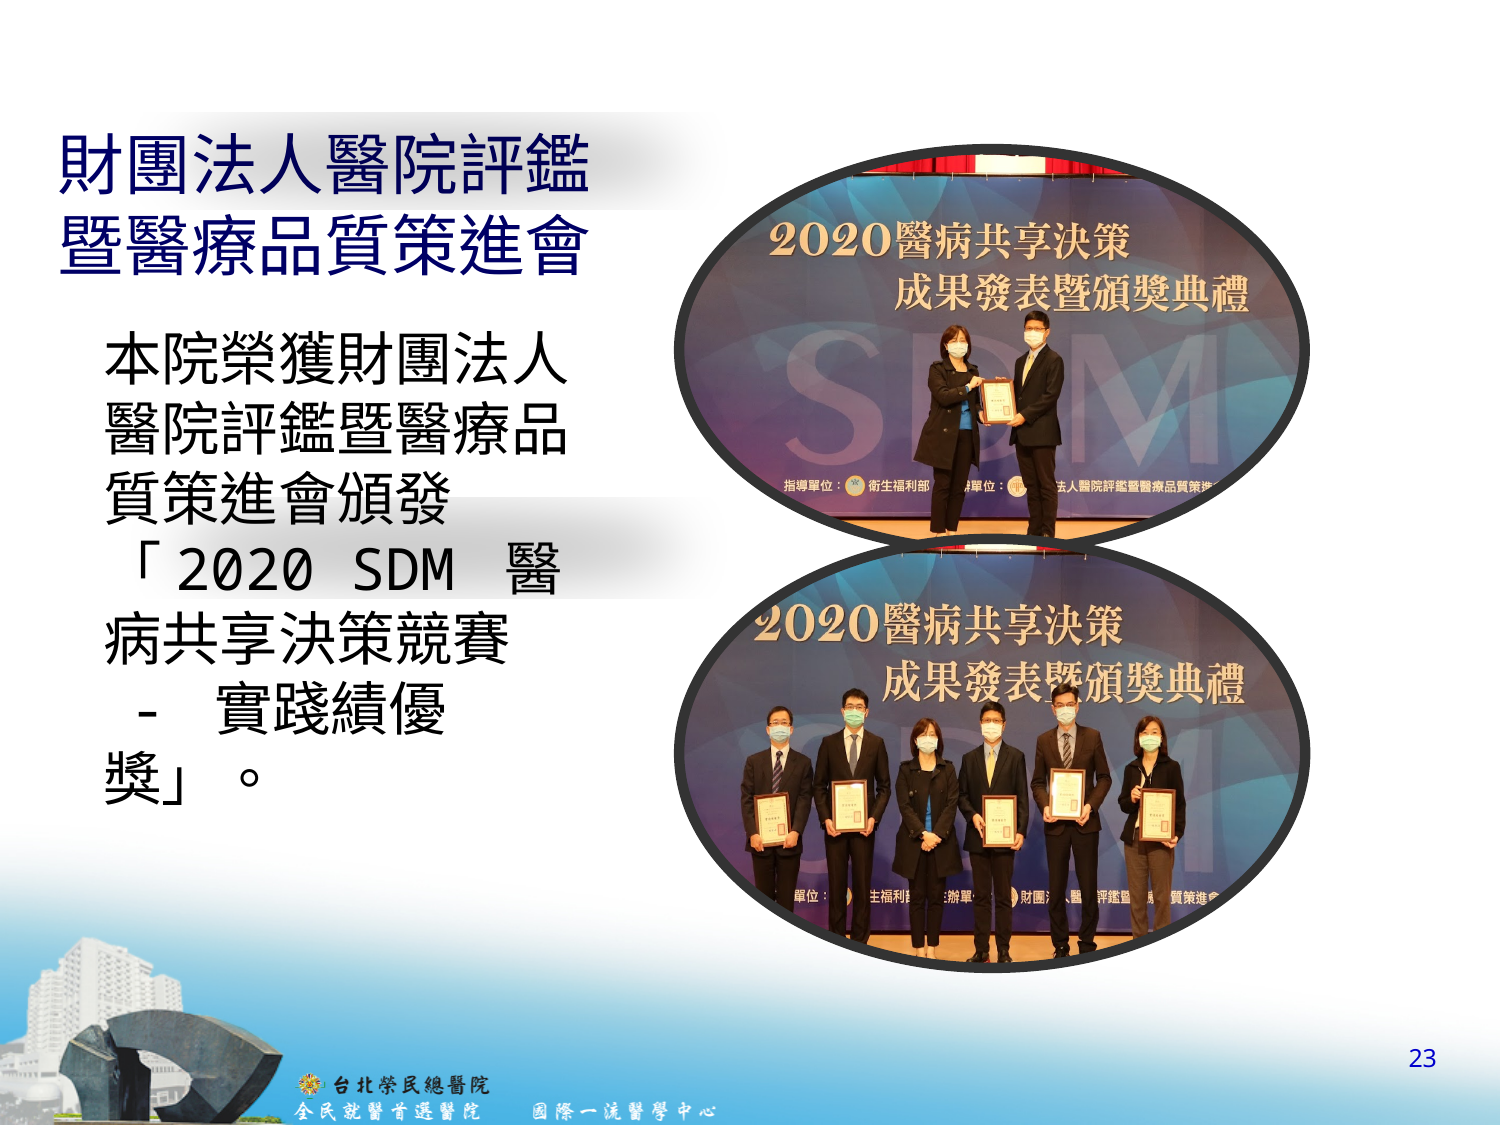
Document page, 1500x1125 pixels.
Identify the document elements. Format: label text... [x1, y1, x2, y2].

slide_number 23 [1340, 1034, 1452, 1080]
list 本院榮獲財團法人醫院評鑑暨醫療品質策進會頒發「2020 SDM 醫病共享決策競賽 - 實踐績優獎」。 [88, 314, 585, 1010]
title 財團法人醫院評鑑暨醫療品質策進會 [41, 42, 609, 291]
picture [0, 0, 1500, 1125]
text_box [679, 149, 1306, 968]
